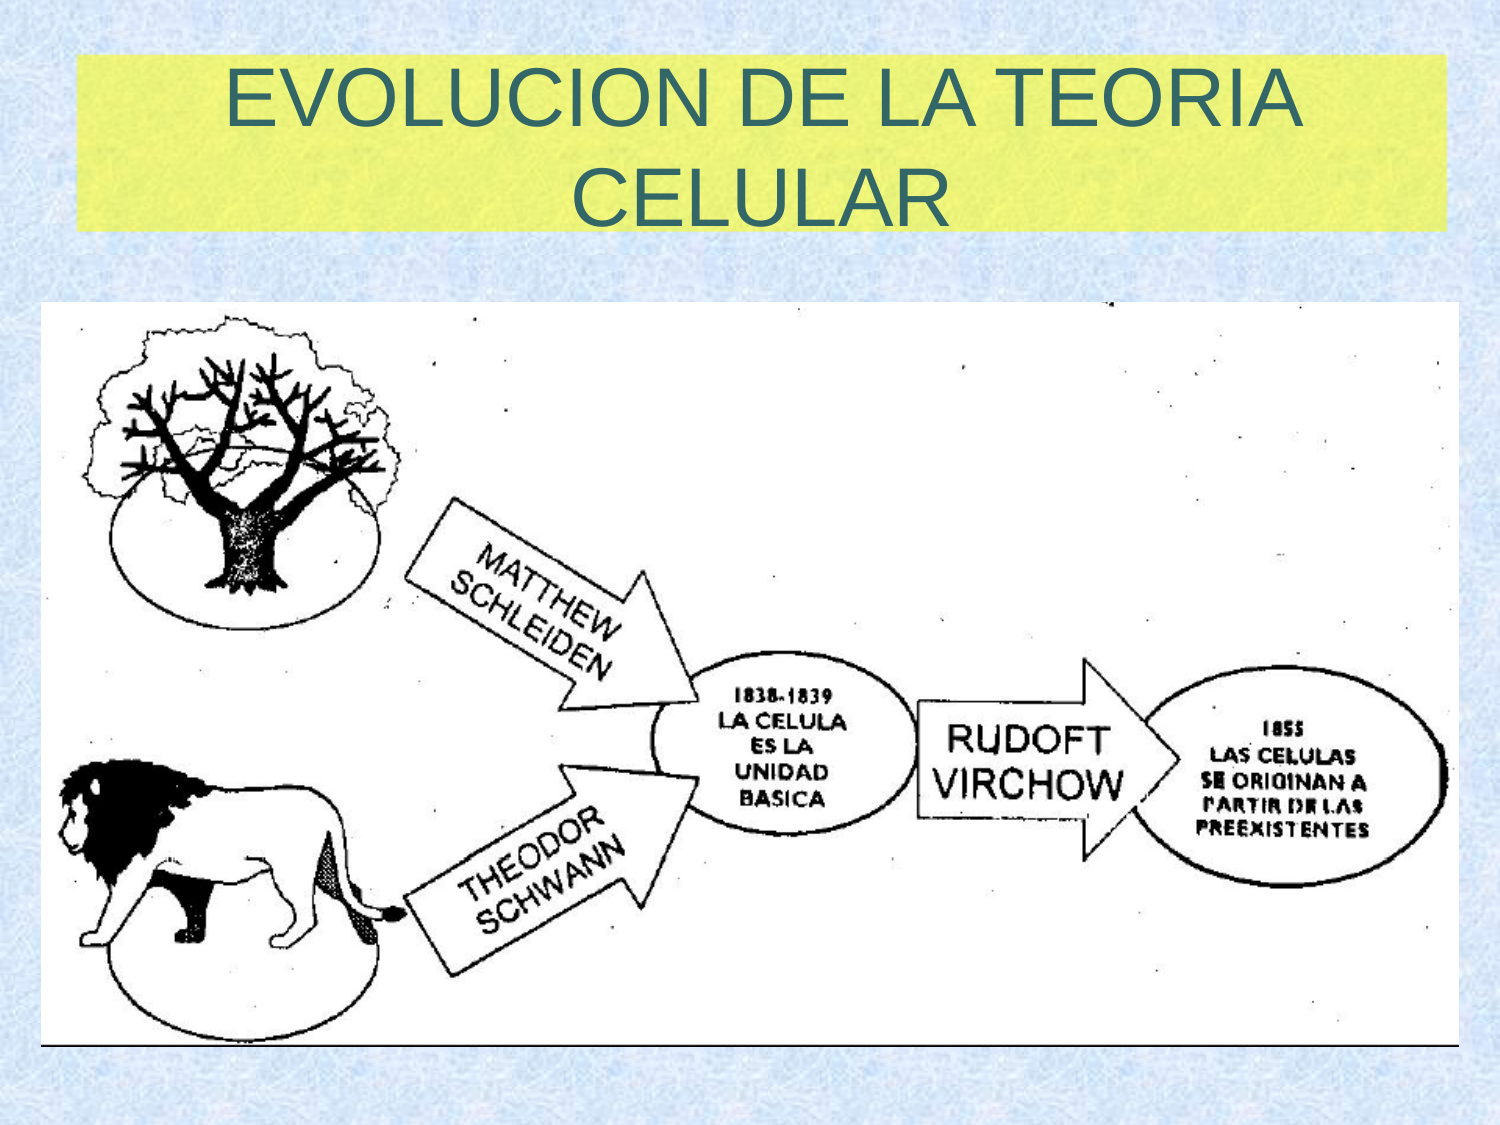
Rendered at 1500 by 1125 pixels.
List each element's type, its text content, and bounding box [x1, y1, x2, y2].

title EVOLUCION DE LA TEORIA CELULAR [76, 54, 1448, 232]
picture [0, 0, 1500, 1125]
